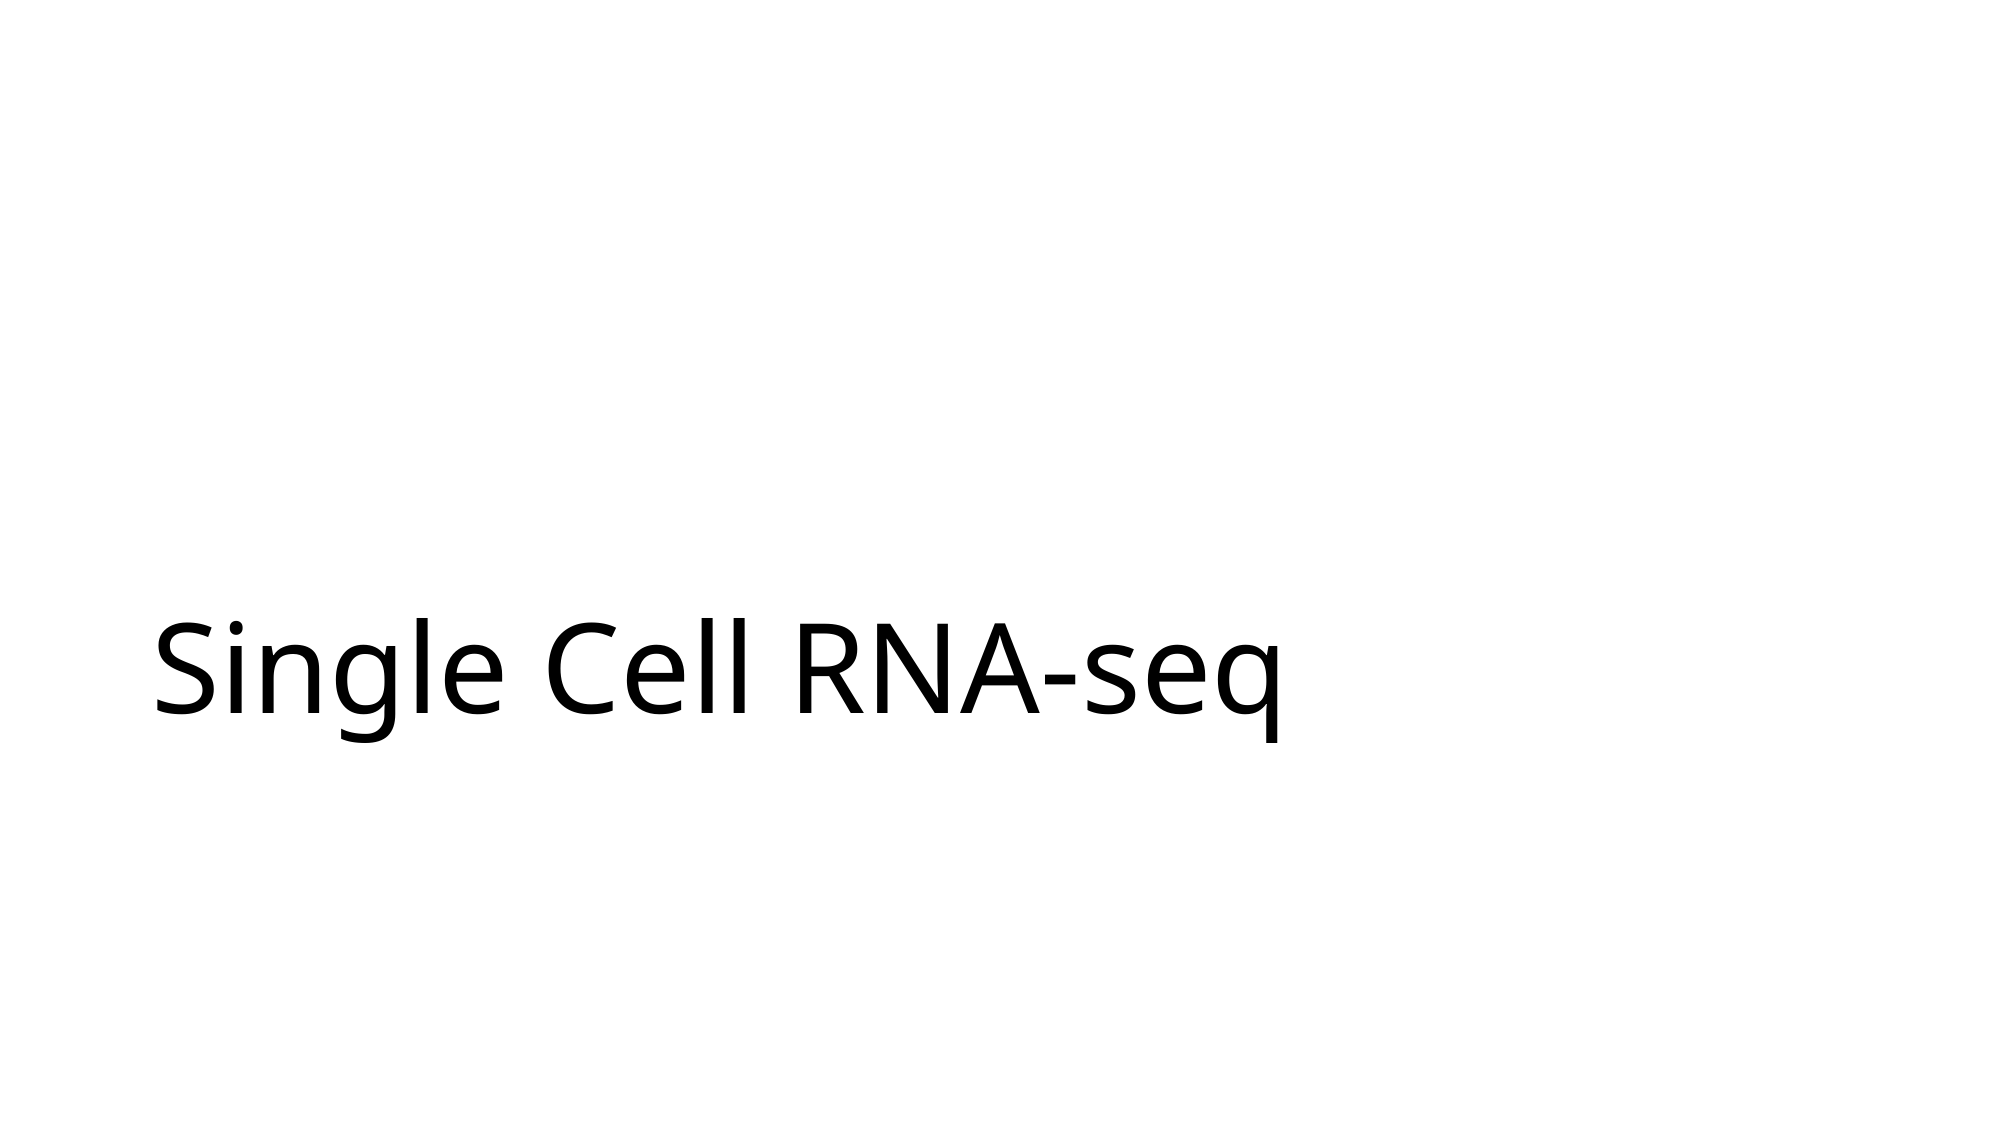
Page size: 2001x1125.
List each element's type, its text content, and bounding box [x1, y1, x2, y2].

title Single Cell RNA-seq [136, 280, 1862, 749]
